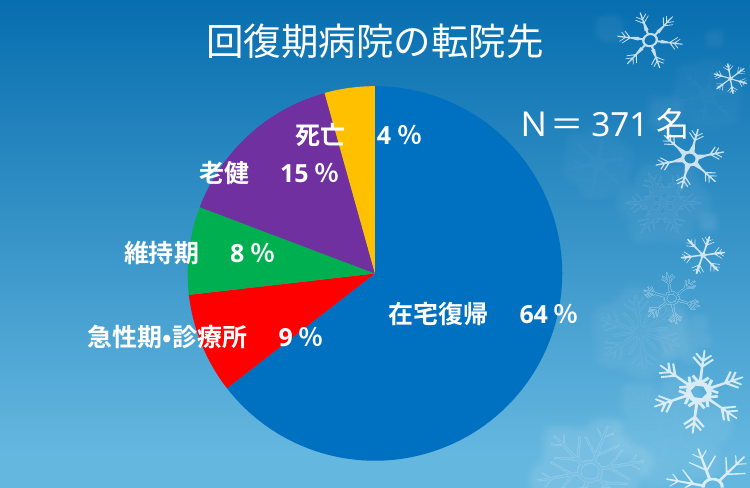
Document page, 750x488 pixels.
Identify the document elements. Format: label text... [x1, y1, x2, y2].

title 回復期病院の転院先 [82, 7, 668, 74]
chart [40, 77, 710, 470]
